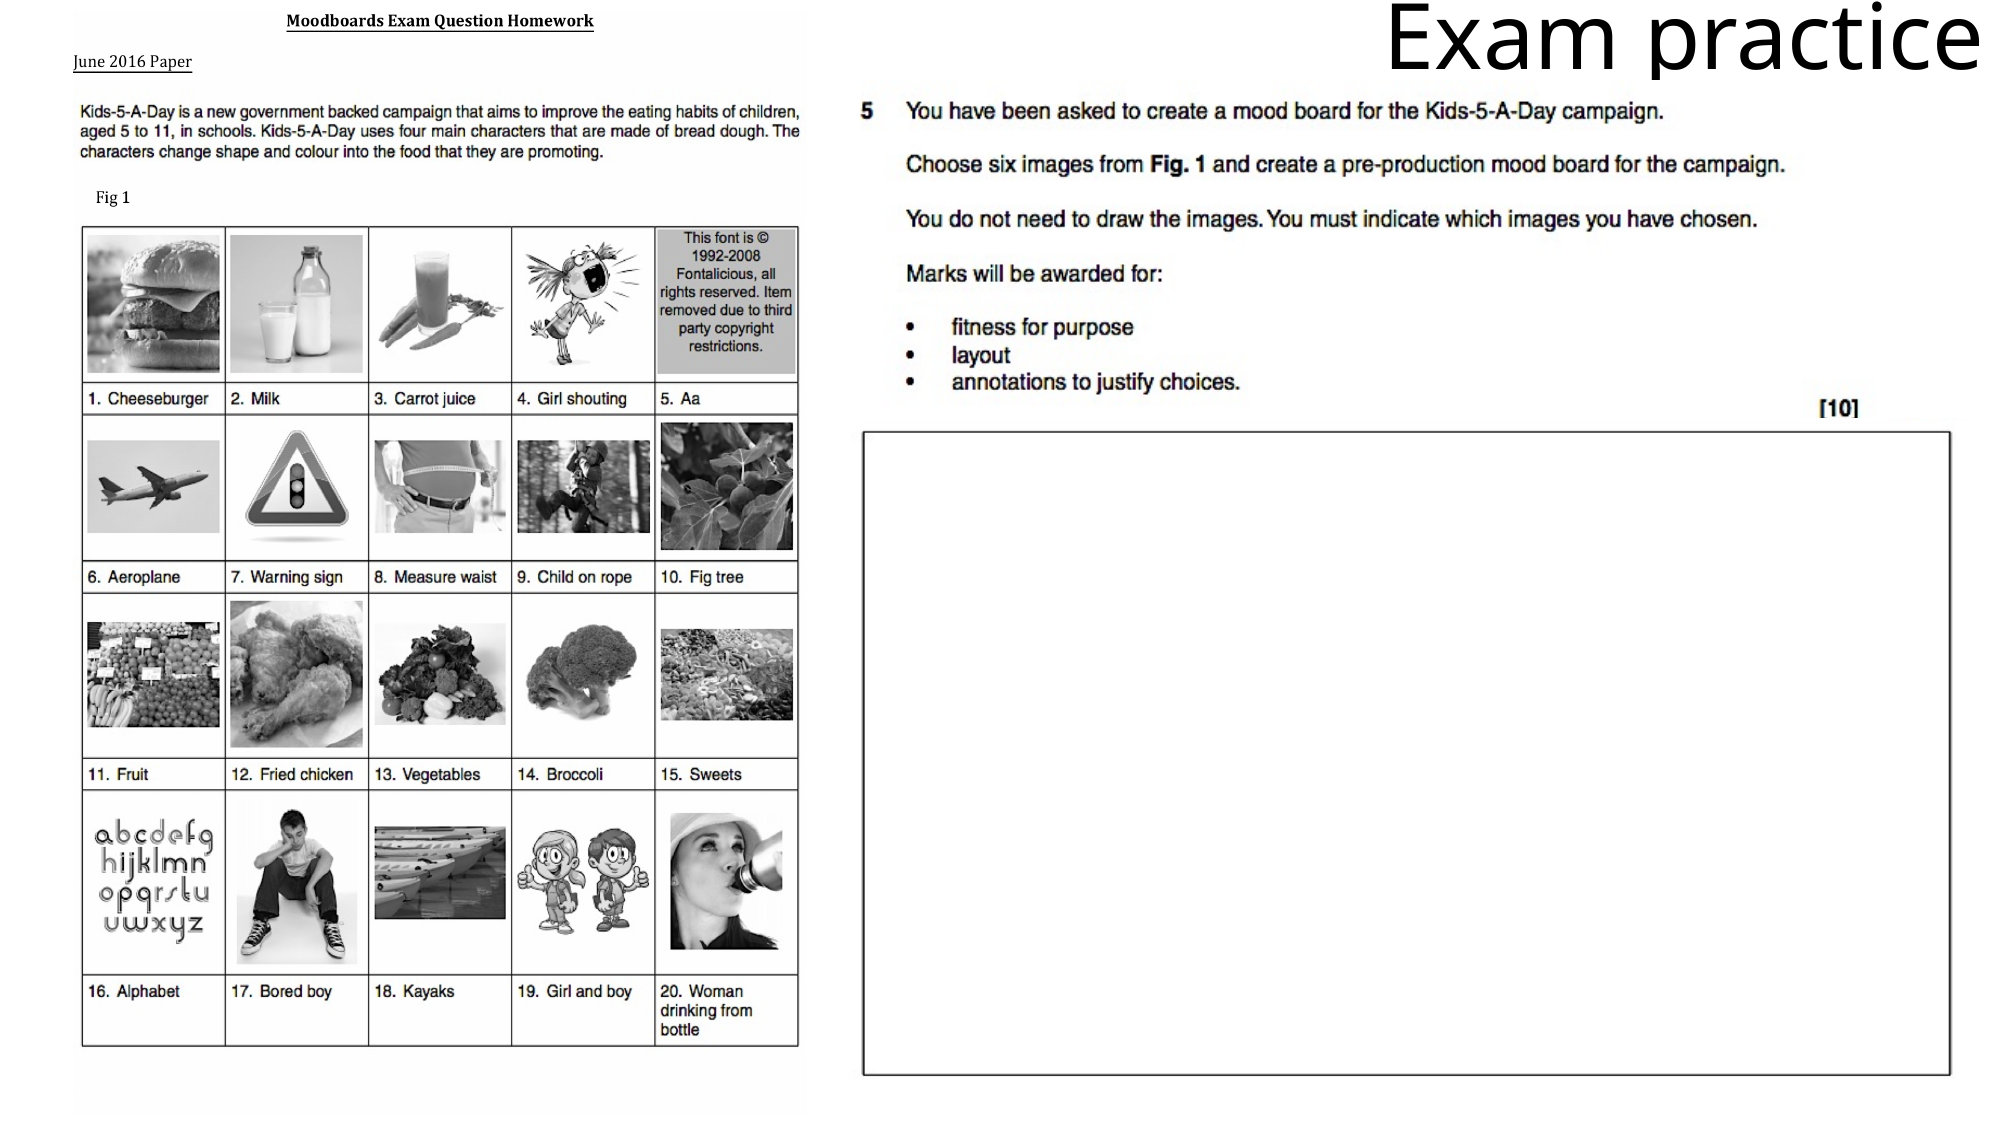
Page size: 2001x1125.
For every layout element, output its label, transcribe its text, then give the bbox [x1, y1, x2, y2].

title Exam practice [275, 0, 2000, 149]
picture [837, 418, 1969, 1095]
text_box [73, 10, 807, 1115]
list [837, 80, 1876, 418]
